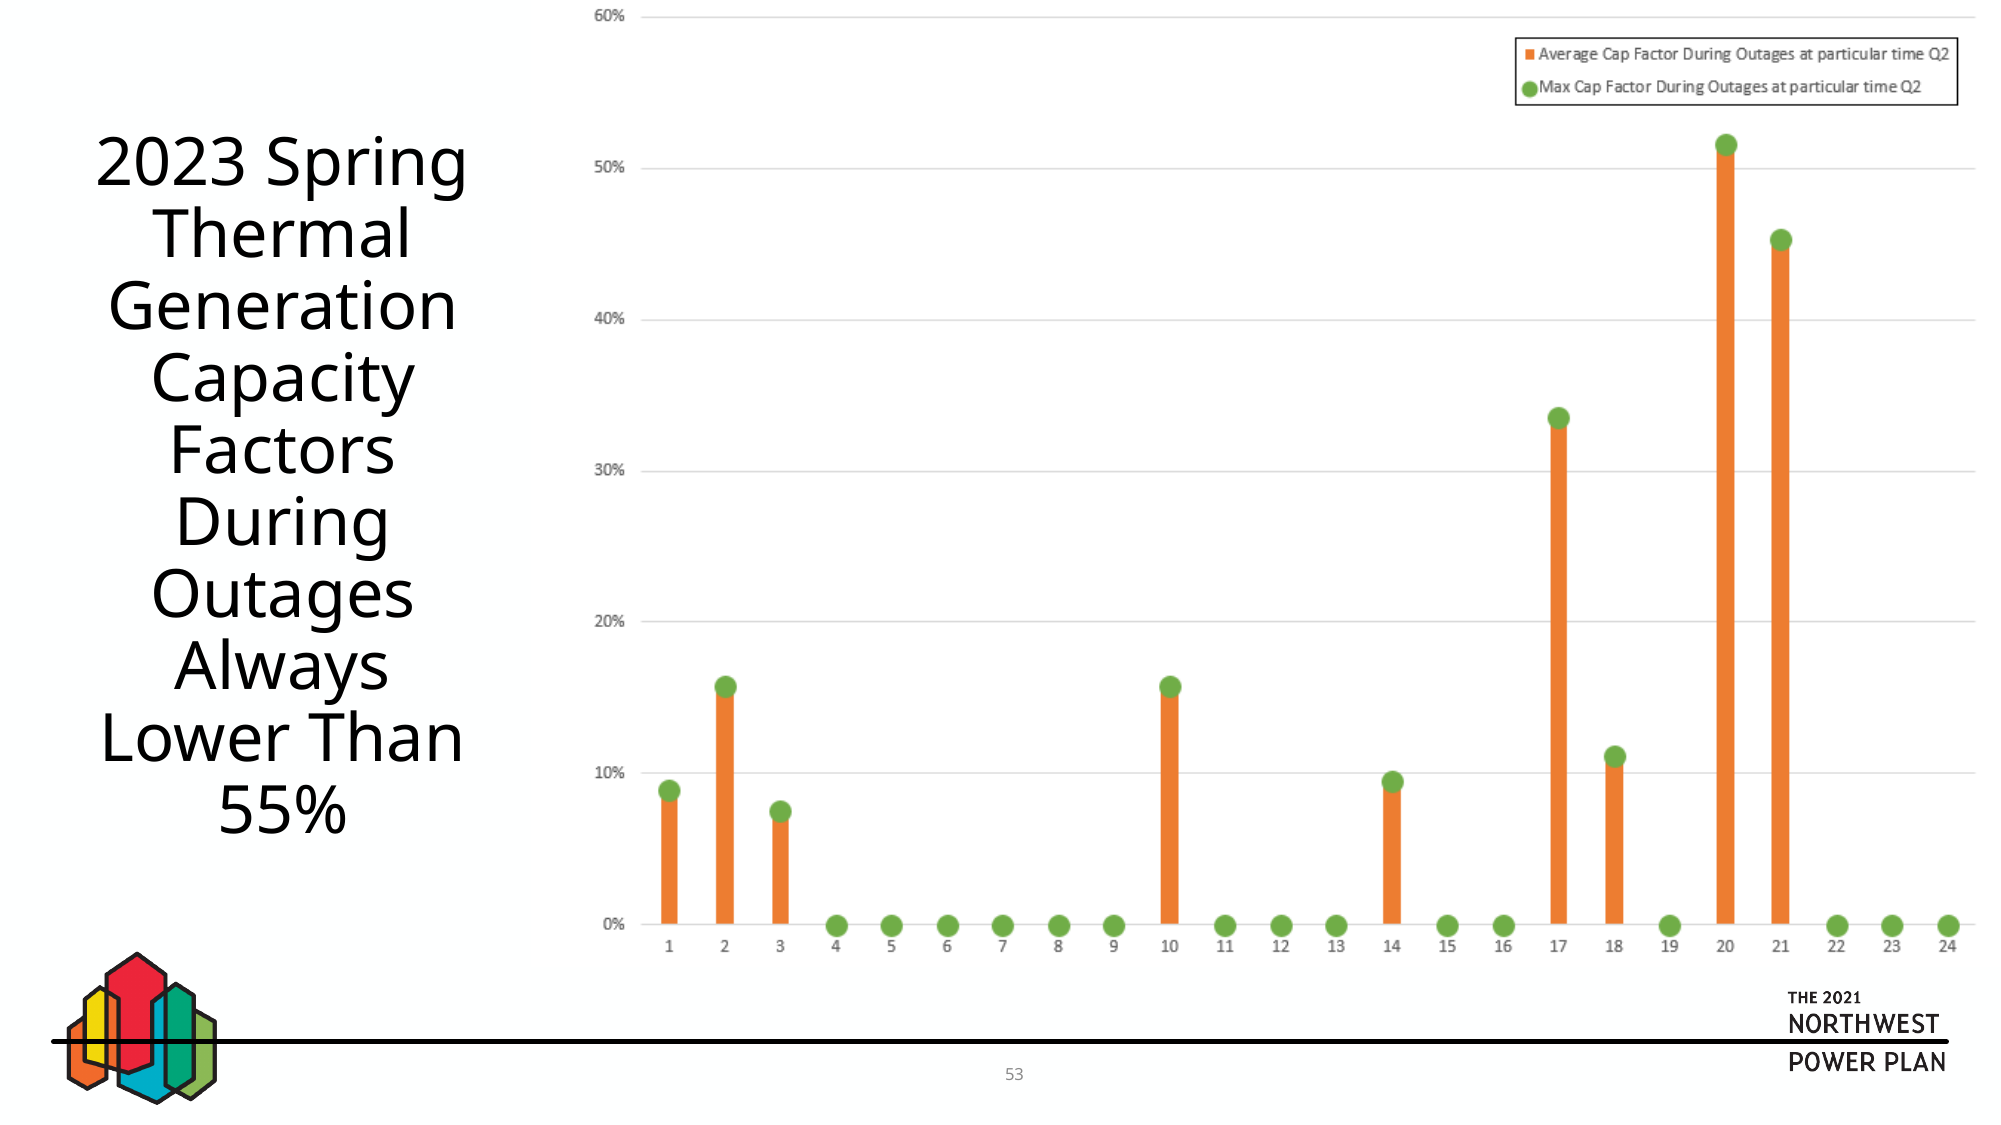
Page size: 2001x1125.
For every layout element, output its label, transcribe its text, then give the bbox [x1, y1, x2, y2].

title 2023 Spring Thermal Generation Capacity Factors During Outages Always Lower Than 55% [80, 59, 486, 916]
picture [66, 951, 217, 1039]
picture [531, 0, 2000, 967]
picture [66, 1044, 217, 1105]
picture [1787, 988, 1947, 1078]
slide_number 53 [956, 1053, 1073, 1098]
